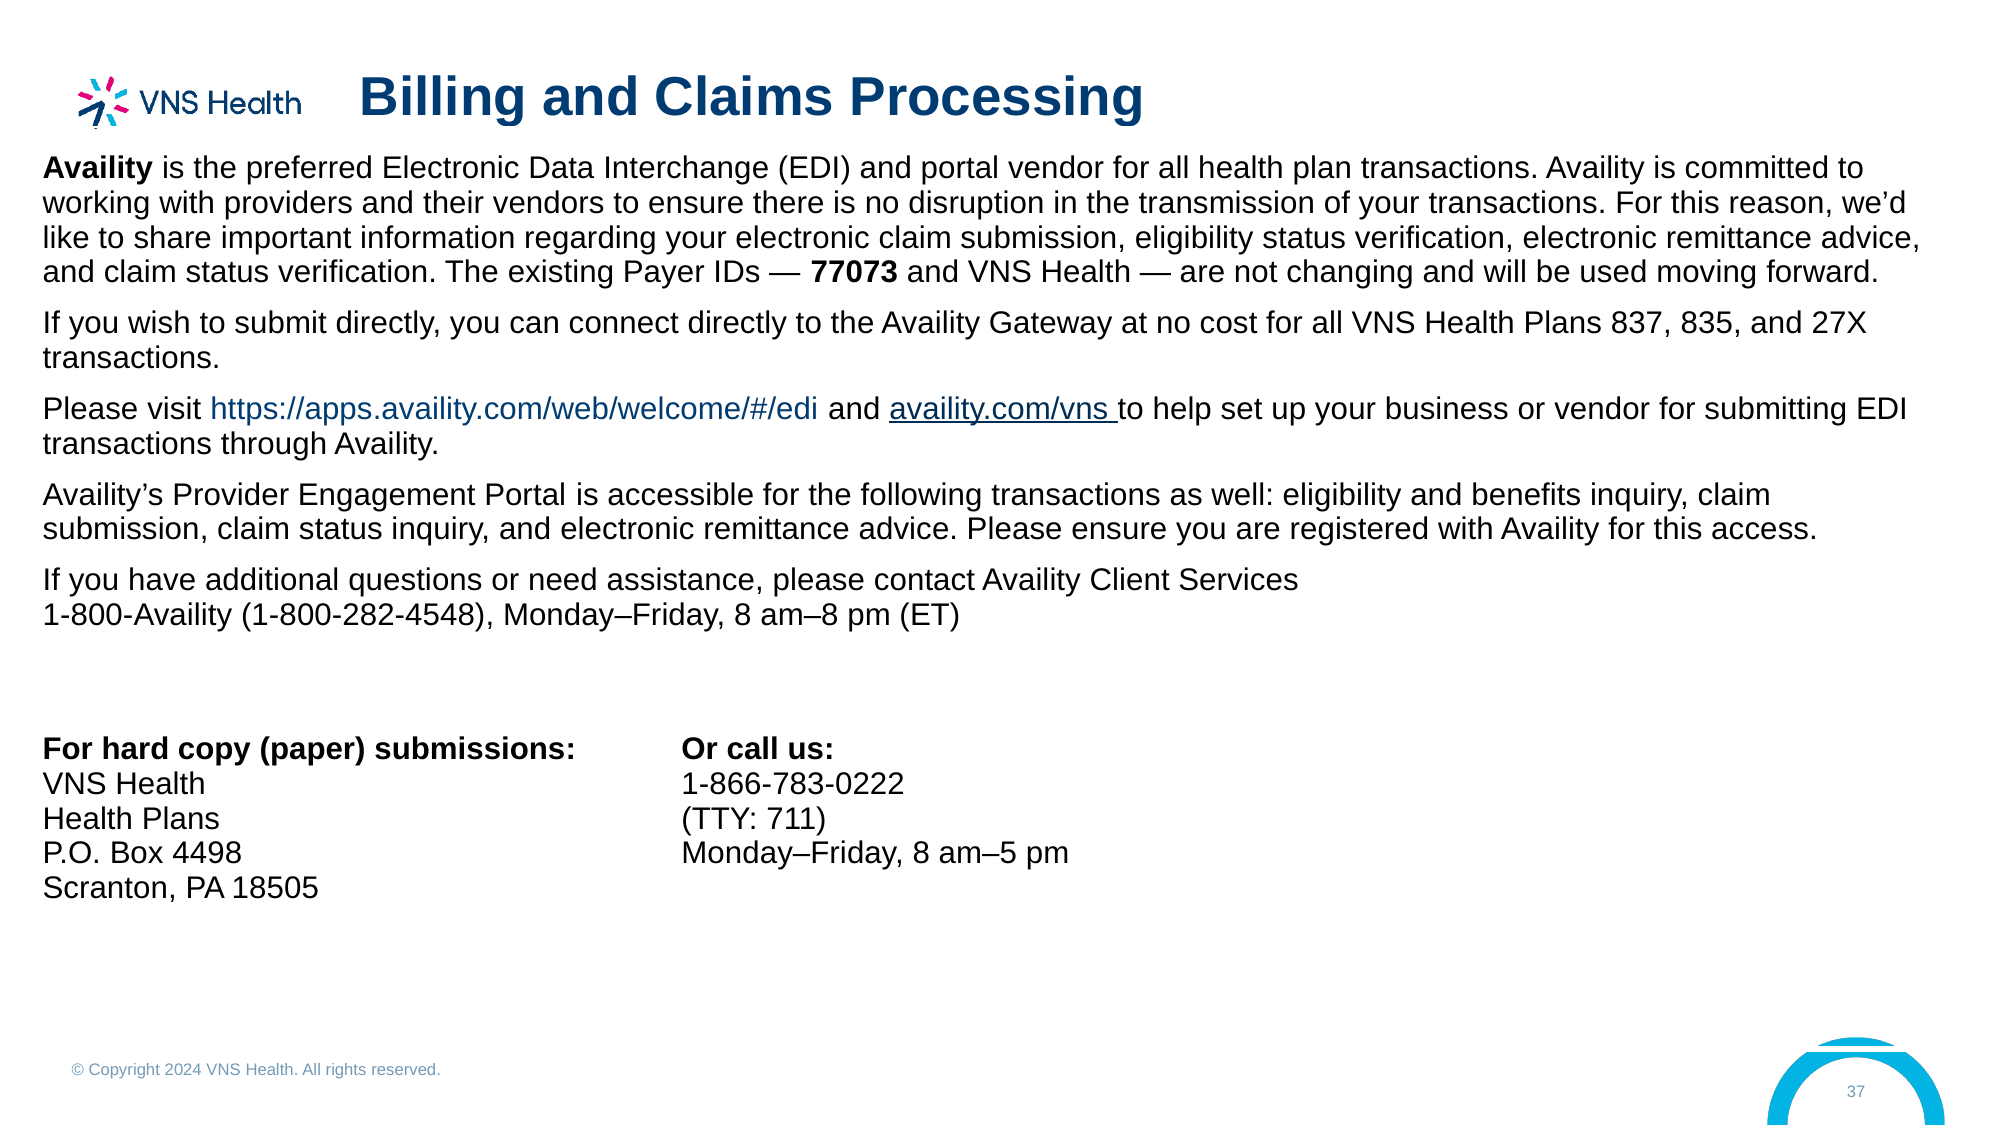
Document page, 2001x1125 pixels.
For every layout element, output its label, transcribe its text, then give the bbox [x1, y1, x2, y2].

picture [72, 70, 306, 126]
table_header Availity is the preferred Electronic Data Interchange (EDI) and portal vendor for all health plan transactions. Availity is committed to working with providers and their vendors to ensure there is no disruption in the transmission of your transactions. For this reason, we’d like to share important information regarding your electronic claim submission, eligibility status verification, electronic remittance advice, and claim status verification. The existing Payer IDs — 77073 and VNS Health — are not changing and will be used moving forward. If you wish to submit directly, you can connect directly to the Availity Gateway at no cost for all VNS Health Plans 837, 835, and 27X transactions. Please visit https://apps.availity.com/web/welcome/#/edi and availity.com/vns to help set up your business or vendor for submitting EDI transactions through Availity. Availity’s Provider Engagement Portal is accessible for the following transactions as well: eligibility and benefits inquiry, claim submission, claim status inquiry, and electronic remittance advice. Please ensure you are registered with Availity for this access. If you have additional questions or need assistance, please contact Availity Client Services 1-800-Availity (1-800-282-4548), Monday–Friday, 8 am–8 pm (ET) [29, 128, 1942, 1046]
table_header Or call us: 1-866-783-0222 (TTY: 711) Monday–Friday, 8 am–5 pm [667, 725, 1304, 911]
picture [1908, 1038, 1945, 1111]
picture [1768, 1052, 1805, 1108]
slide_number 37 [1787, 1056, 1925, 1125]
footer © Copyright 2024 VNS Health. All rights reserved. [56, 1049, 468, 1090]
table_header For hard copy (paper) submissions: VNS Health Health Plans P.O. Box 4498 Scranton, PA 18505 [29, 725, 666, 911]
title Billing and Claims Processing [359, 47, 1967, 127]
